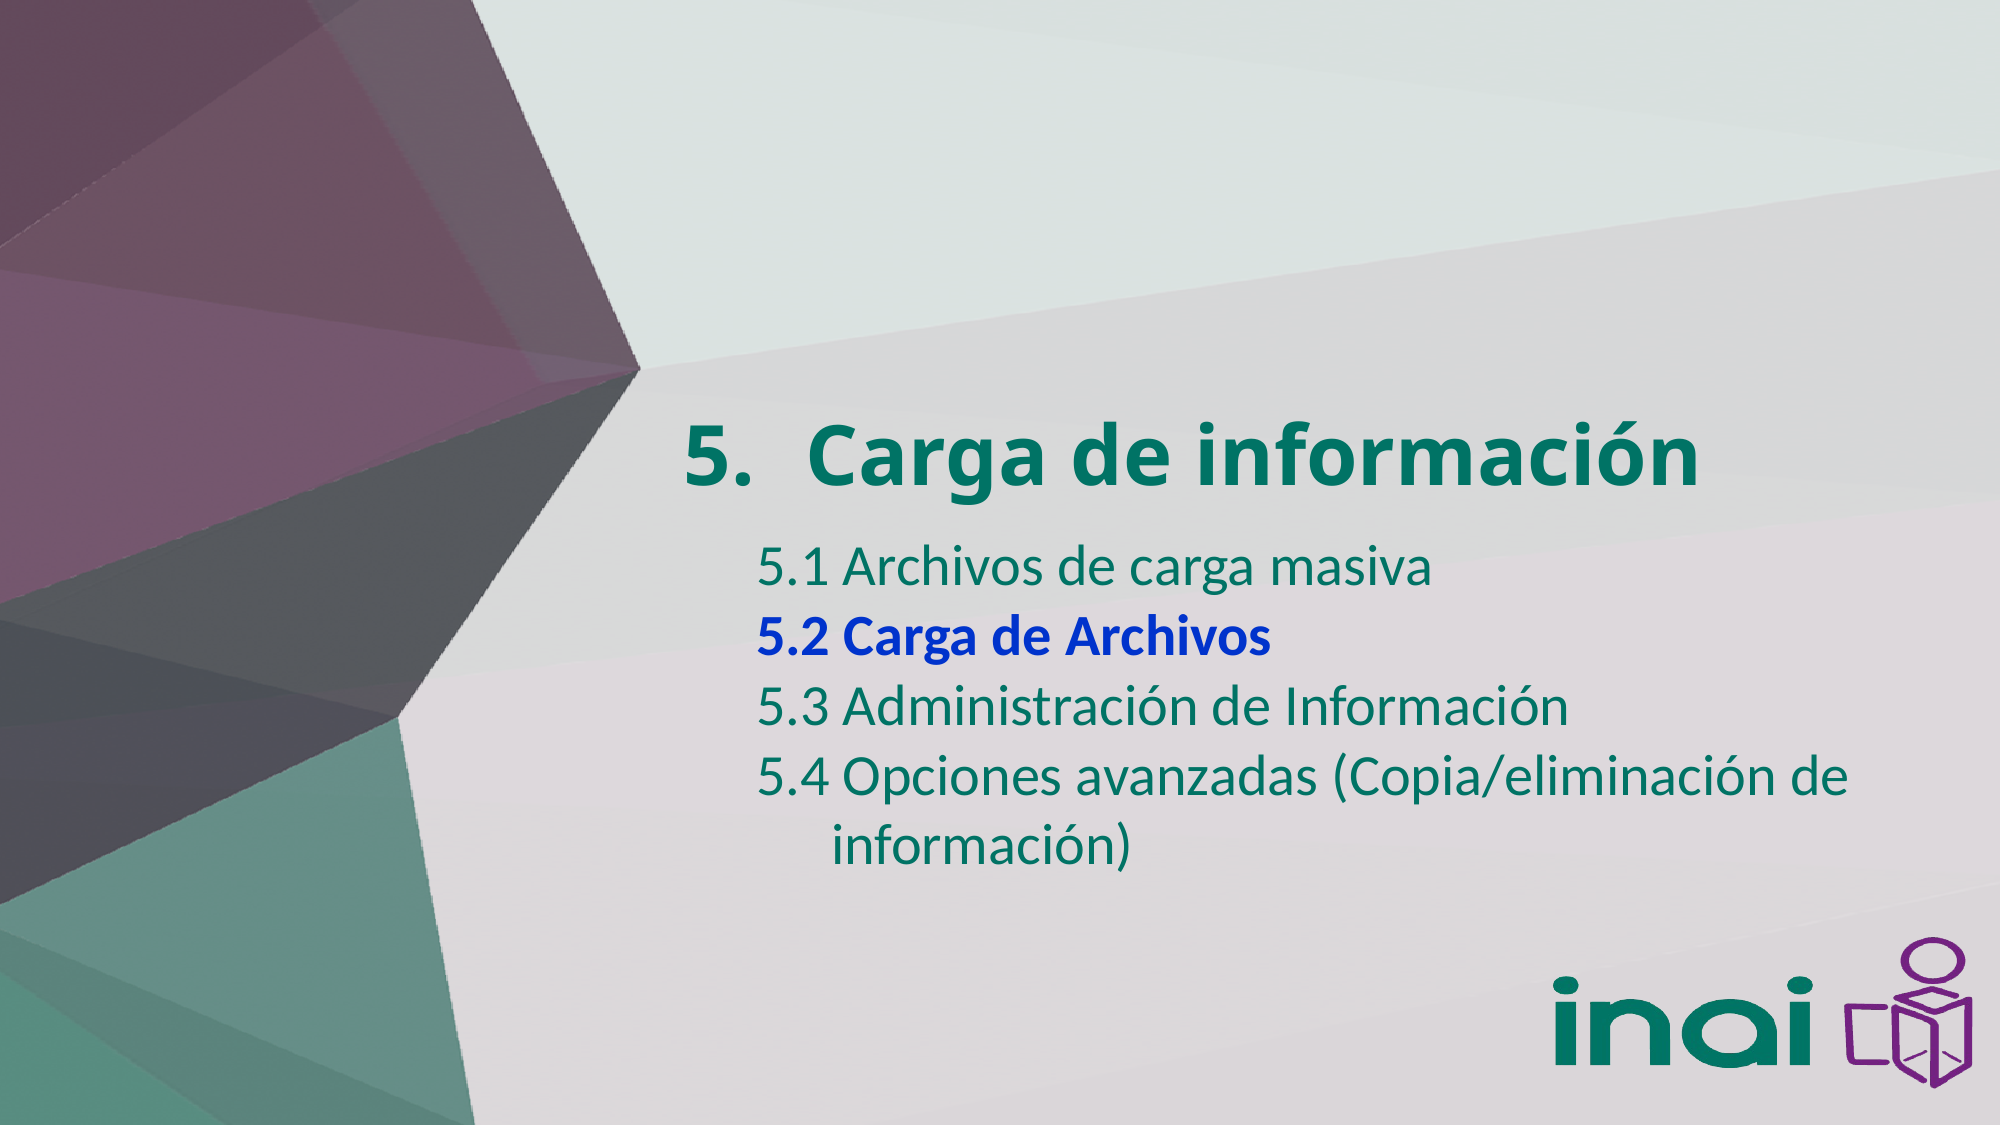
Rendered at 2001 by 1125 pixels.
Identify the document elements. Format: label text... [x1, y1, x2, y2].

picture [0, 0, 2000, 1125]
text_box Carga de información 5.1 Archivos de carga masiva 5.2 Carga de Archivos 5.3 Administración de Información 5.4 Opciones avanzadas (Copia/eliminación de información) [668, 377, 1965, 913]
